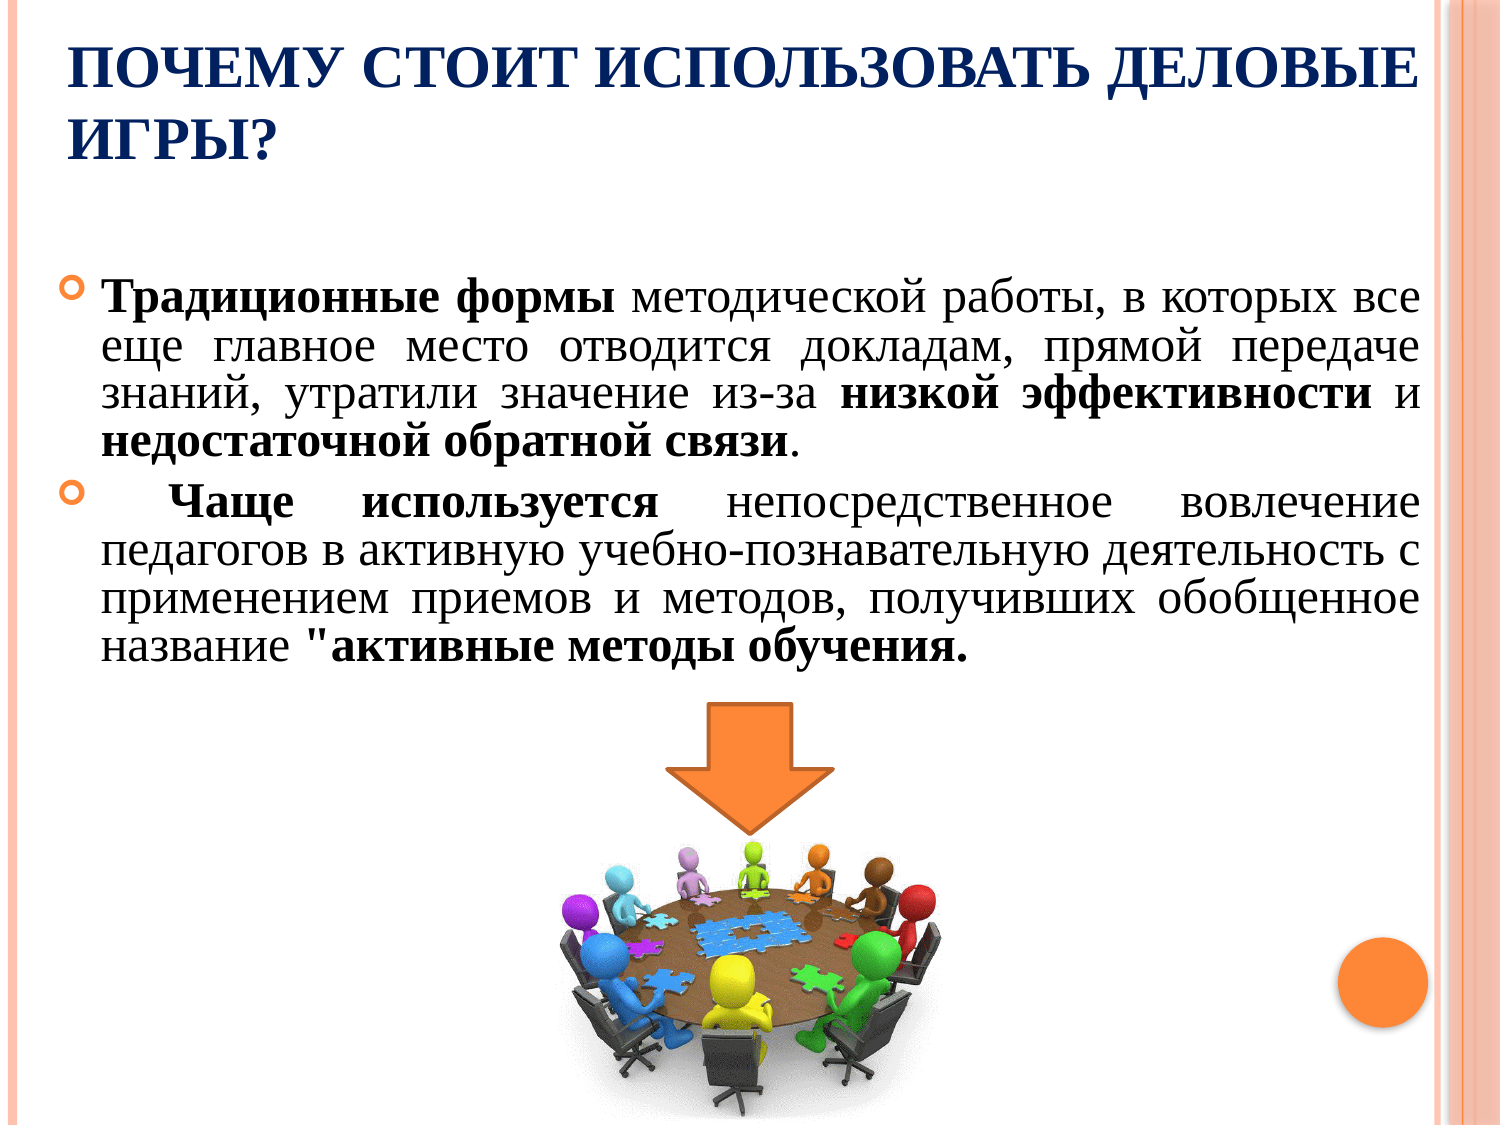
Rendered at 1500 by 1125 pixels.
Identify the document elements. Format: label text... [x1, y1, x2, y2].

title Почему стоит использовать деловые игры? [53, 54, 1454, 180]
text_box [665, 702, 835, 807]
list Традиционные формы методической работы, в которых все еще главное место отводится докладам, прямой передаче знаний, утратили значение из-за низкой эффективности и недостаточной обратной связи. Чаще используется непосредственное вовлечение педагогов в активную учебно-познавательную деятельность с применением приемов и методов, получивших обобщенное название "активные методы обучения. [40, 266, 1437, 1089]
picture [548, 810, 952, 1125]
